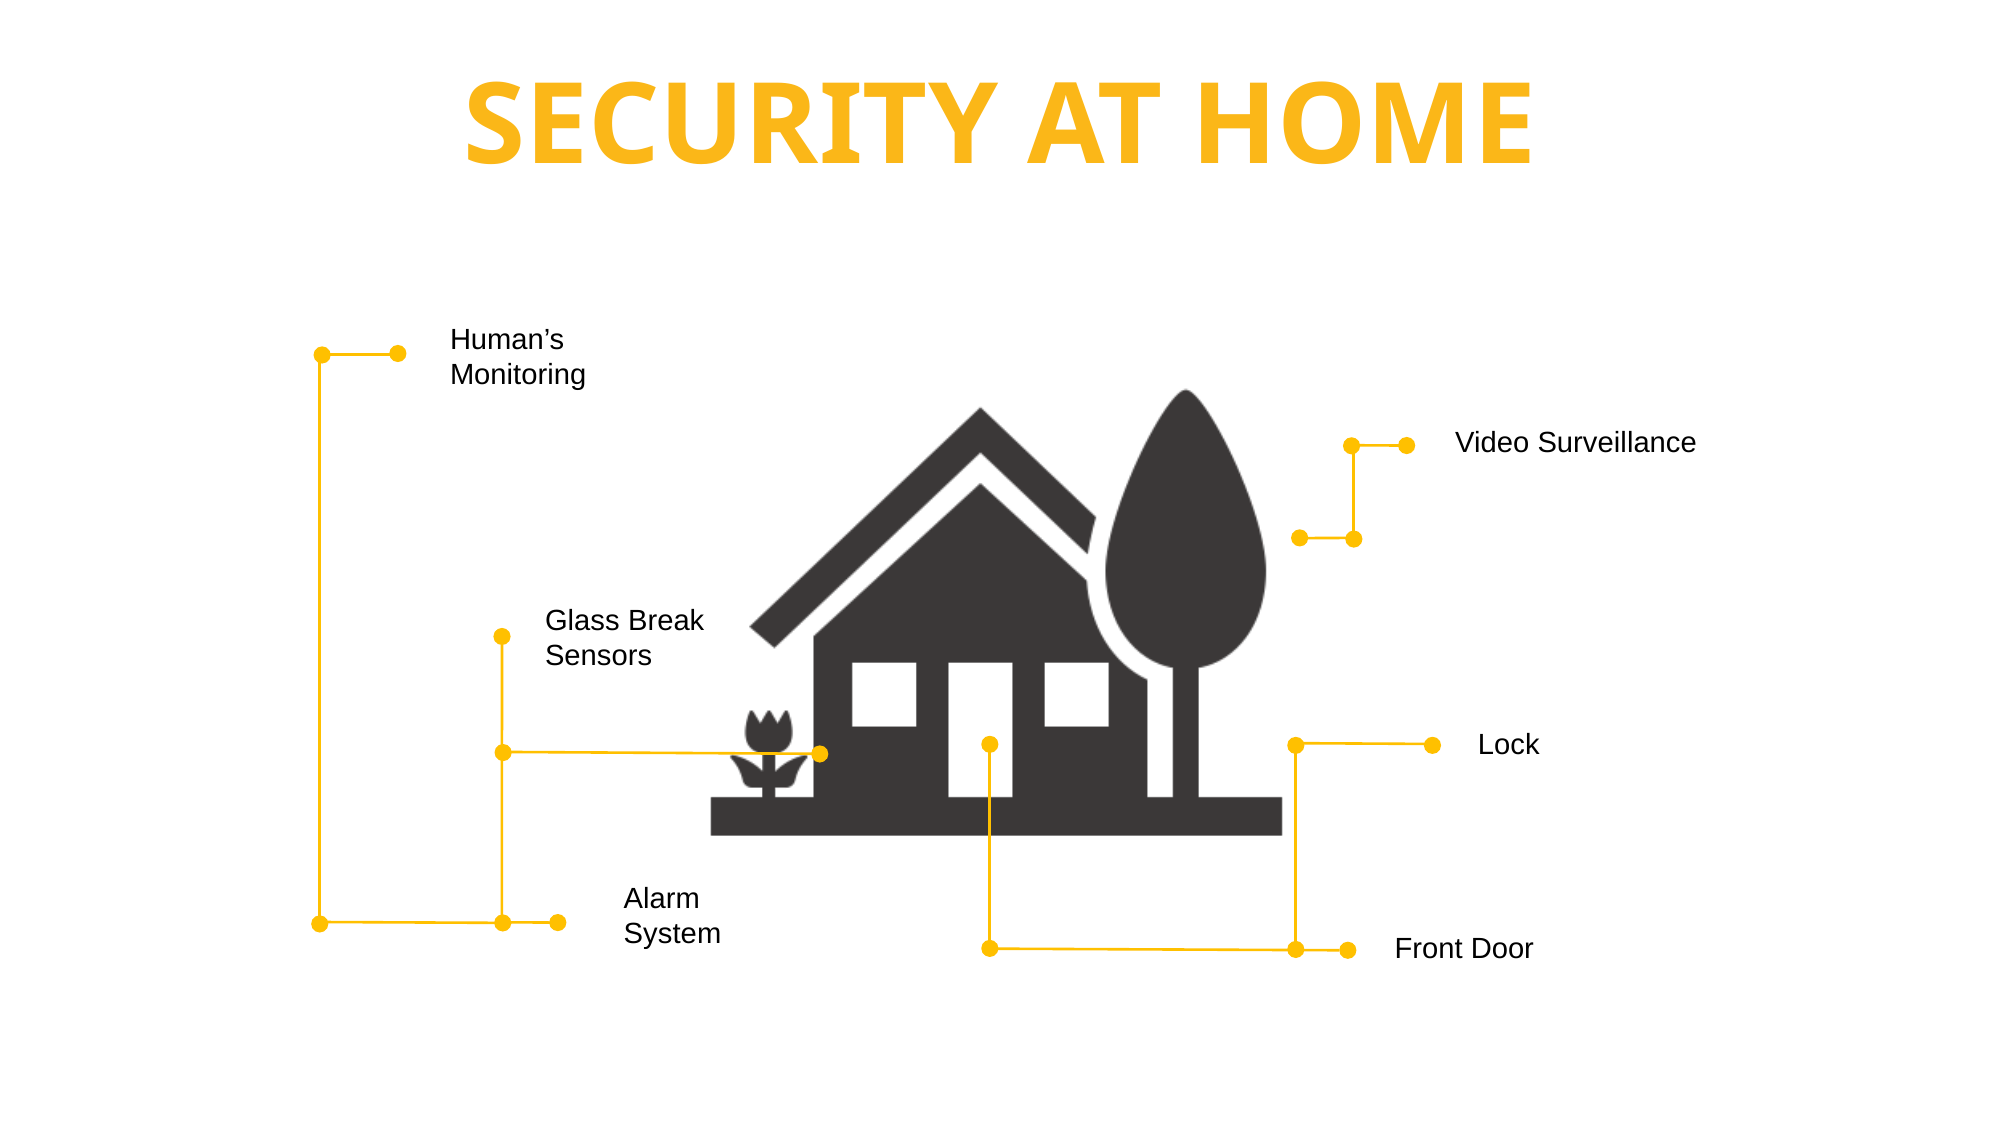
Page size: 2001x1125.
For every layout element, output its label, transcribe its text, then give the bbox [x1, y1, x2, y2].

text_box [493, 743, 501, 762]
text_box [312, 345, 332, 365]
text_box [1422, 735, 1443, 756]
text_box Glass Break Sensors [530, 594, 692, 679]
text_box [1338, 940, 1358, 960]
text_box [548, 912, 568, 933]
text_box [1341, 436, 1361, 456]
text_box [1344, 529, 1364, 549]
text_box [503, 913, 512, 921]
text_box [493, 924, 513, 933]
text_box [1286, 951, 1306, 960]
text_box [493, 913, 501, 921]
text_box Front Door [1379, 922, 1690, 972]
text_box SECURITY AT HOME [0, 43, 2000, 194]
text_box [310, 914, 330, 934]
text_box [388, 343, 408, 364]
text_box [990, 938, 1000, 948]
text_box Video Surveillance [1440, 416, 1750, 466]
text_box [1397, 435, 1417, 456]
text_box [1296, 939, 1306, 948]
text_box [1286, 940, 1295, 948]
text_box Lock [1463, 717, 1653, 768]
text_box Human’s Monitoring [435, 312, 663, 398]
text_box [503, 742, 513, 763]
text_box Alarm System [608, 871, 799, 957]
picture [692, 317, 1308, 932]
text_box [492, 626, 512, 646]
text_box [980, 938, 999, 959]
